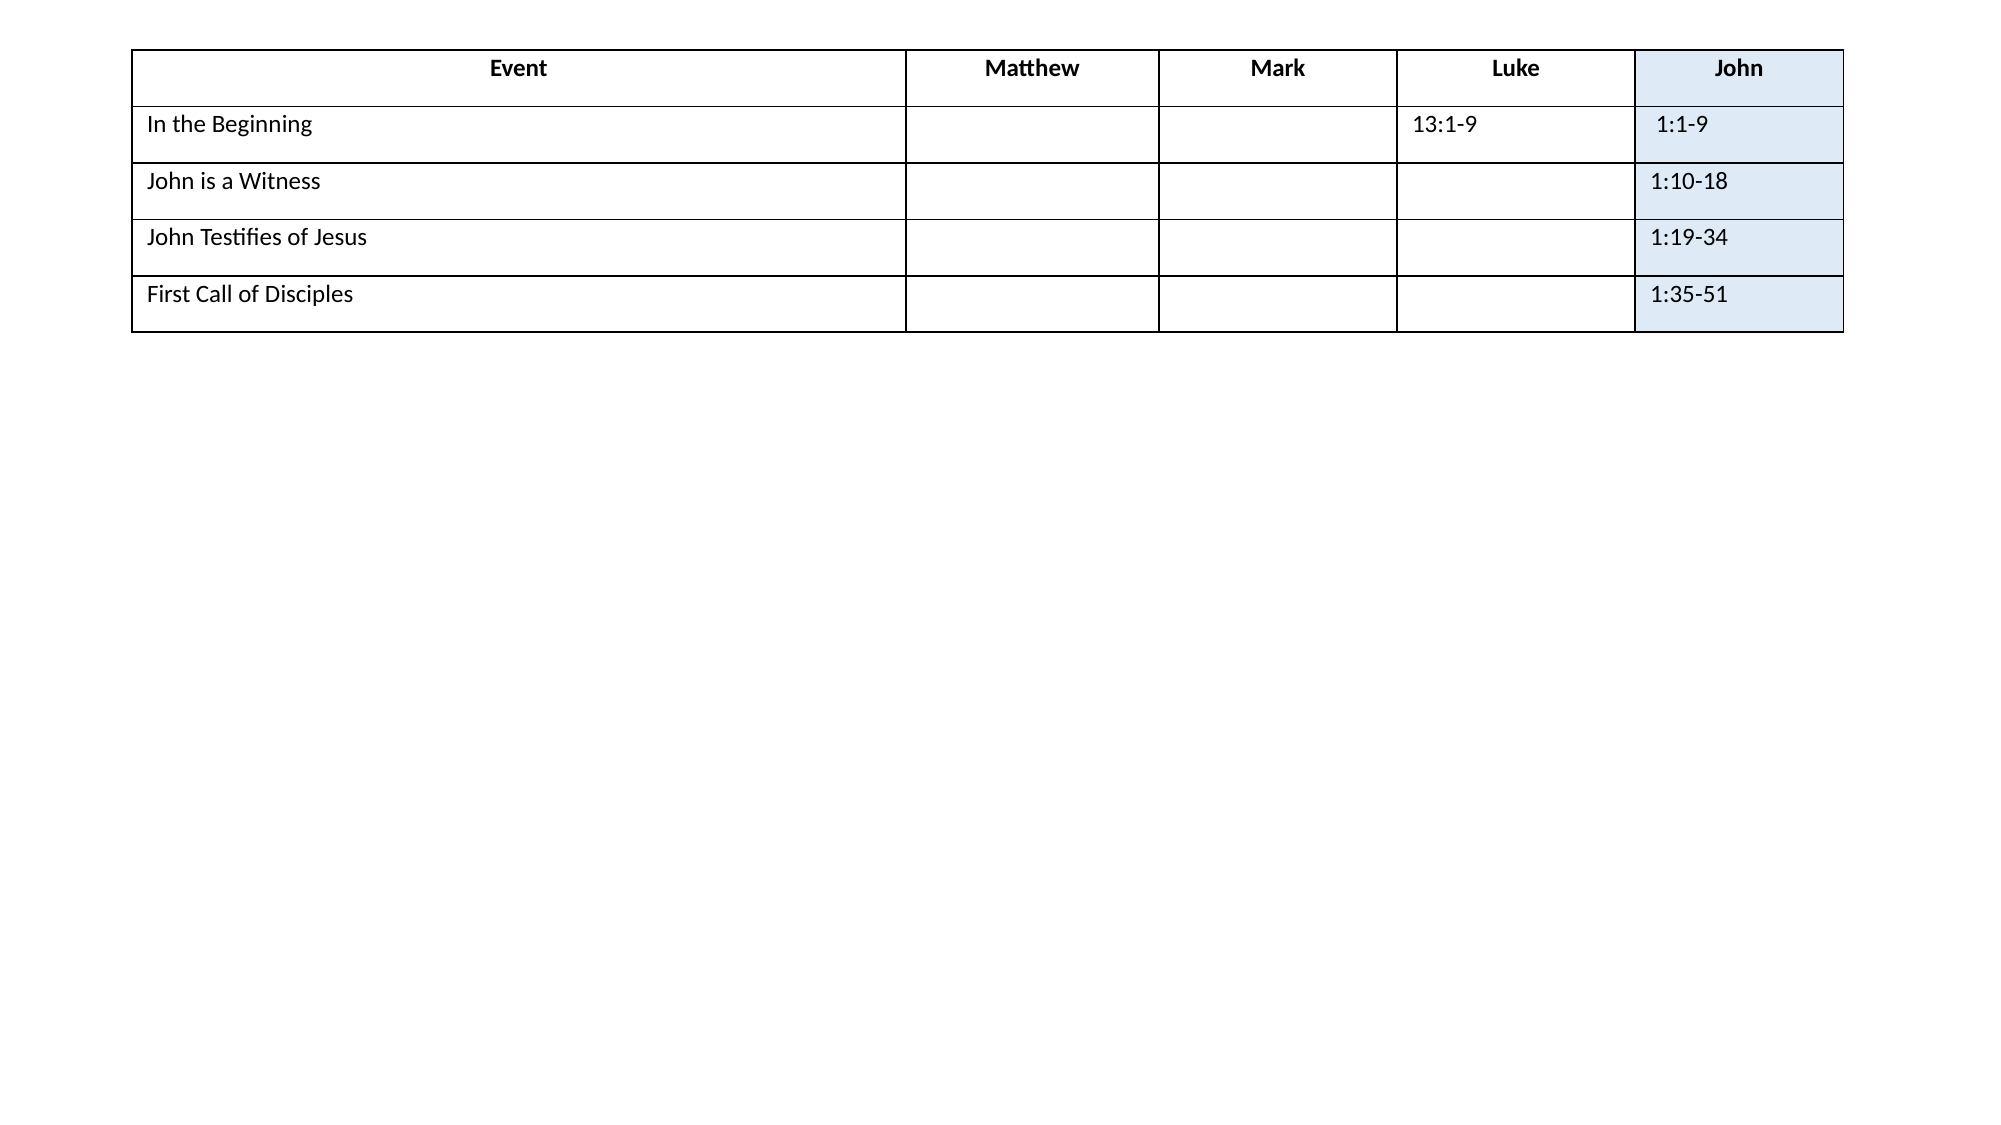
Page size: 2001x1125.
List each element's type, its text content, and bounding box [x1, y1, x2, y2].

table_cell 1:19-34 [1636, 220, 1843, 275]
table_cell [907, 277, 1158, 331]
table_cell In the Beginning [133, 107, 905, 162]
table_cell 1:10-18 [1636, 164, 1843, 219]
table_cell [1398, 220, 1634, 275]
table_cell 1:1-9 [1636, 107, 1843, 162]
table_cell [1160, 164, 1396, 219]
table_cell 13:1-9 [1398, 107, 1634, 162]
table_cell [1160, 107, 1396, 162]
table_cell [1398, 277, 1634, 331]
table_header John [1636, 51, 1843, 106]
table_cell First Call of Disciples [133, 277, 905, 331]
table_cell [1398, 164, 1634, 219]
table_header Event [133, 51, 905, 106]
table_cell [907, 164, 1158, 219]
table_cell [907, 107, 1158, 162]
table_cell [907, 220, 1158, 275]
table_cell John is a Witness [133, 164, 905, 219]
table_cell John Testifies of Jesus [133, 220, 905, 275]
table_cell 1:35-51 [1636, 277, 1843, 331]
table_cell [1160, 220, 1396, 275]
table_header Matthew [907, 51, 1158, 106]
table_header Mark [1160, 51, 1396, 106]
table_header Luke [1398, 51, 1634, 106]
table_cell [1160, 277, 1396, 331]
